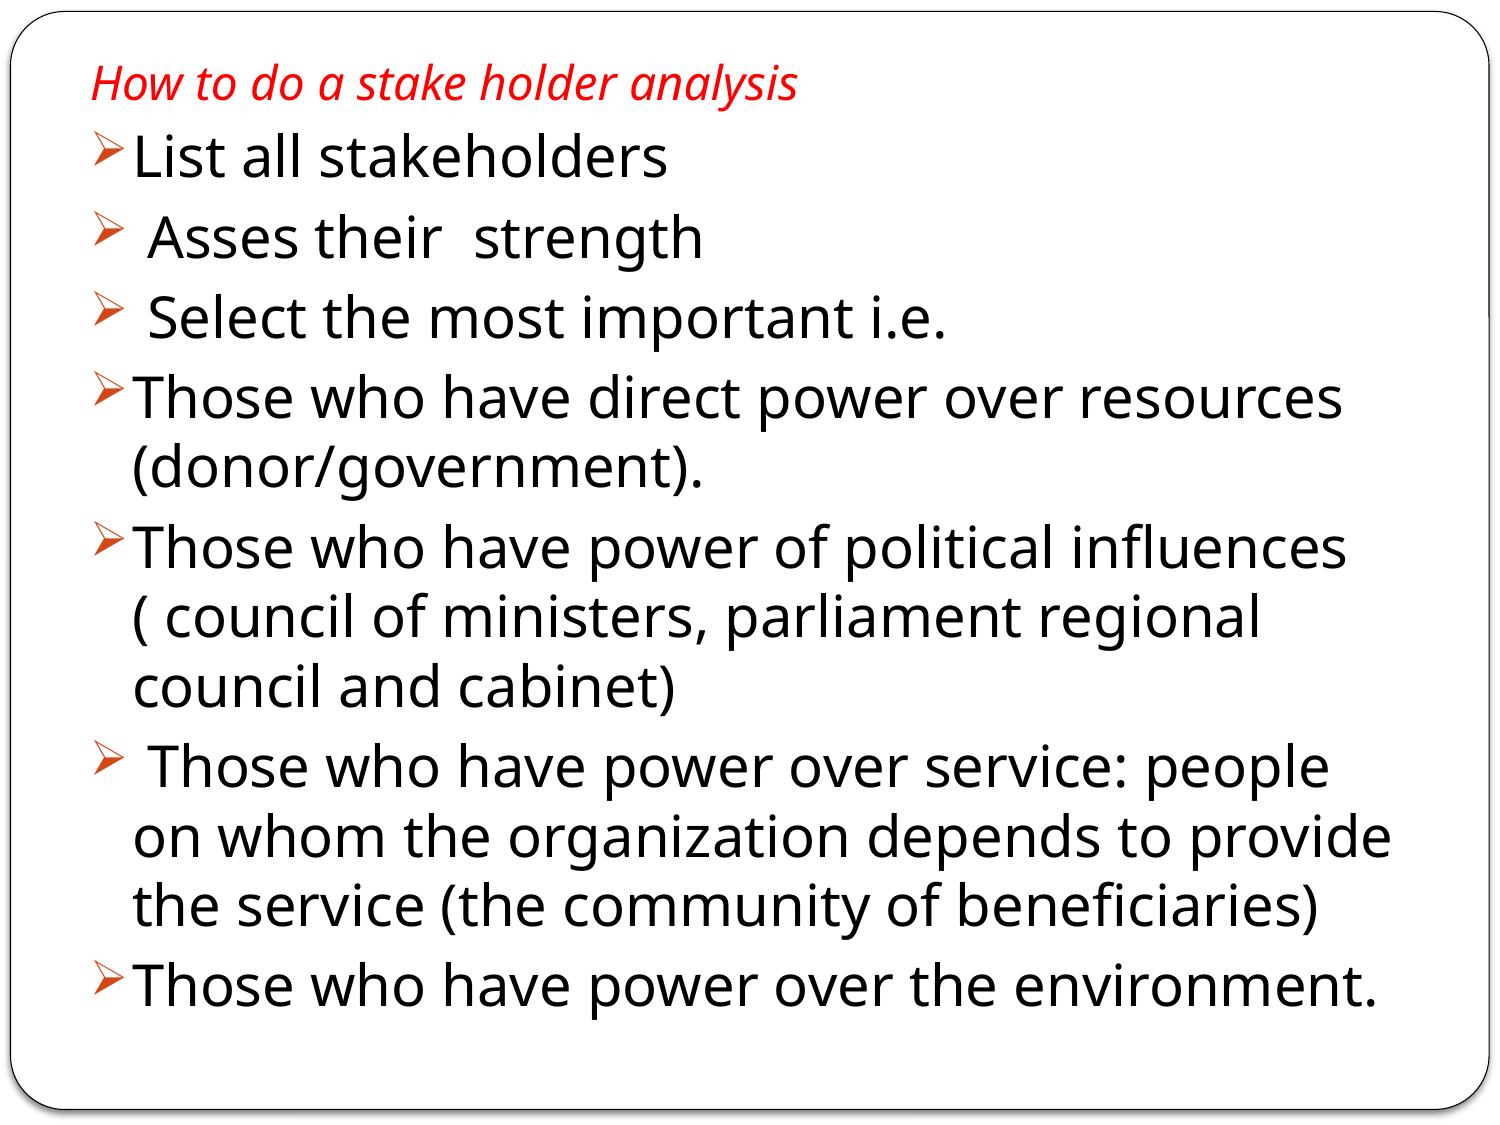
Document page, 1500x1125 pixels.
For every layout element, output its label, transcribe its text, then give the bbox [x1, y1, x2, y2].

title How to do a stake holder analysis [75, 45, 1425, 112]
list List all stakeholders Asses their strength Select the most important i.e. Those who have direct power over resources (donor/government). Those who have power of political influences ( council of ministers, parliament regional council and cabinet) Those who have power over service: people on whom the organization depends to provide the service (the community of beneficiaries) Those who have power over the environment. [75, 112, 1425, 1088]
